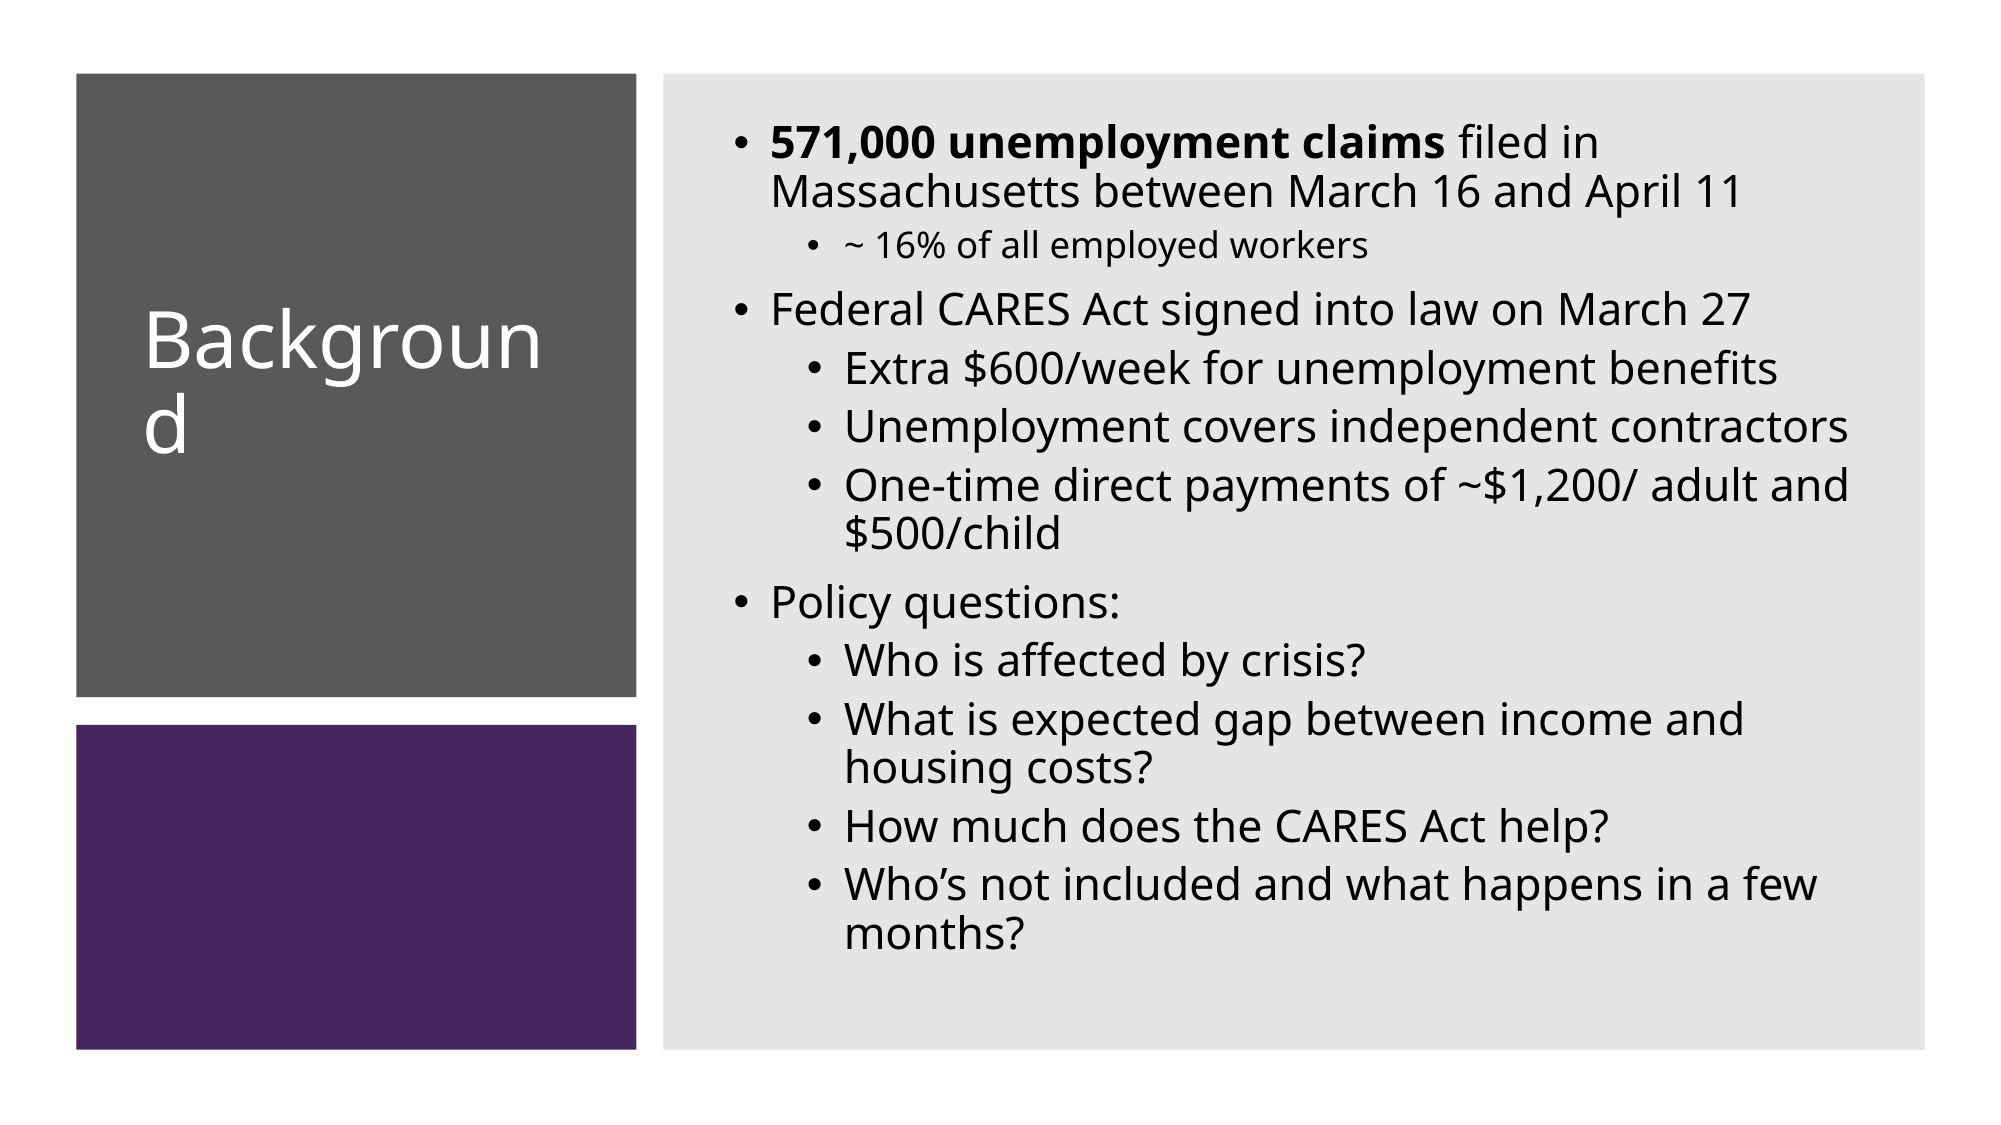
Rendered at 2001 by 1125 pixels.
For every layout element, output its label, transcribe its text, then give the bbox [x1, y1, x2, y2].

title Background [127, 120, 595, 652]
list 571,000 unemployment claims filed in Massachusetts between March 16 and April 11 ~ 16% of all employed workers Federal CARES Act signed into law on March 27 Extra $600/week for unemployment benefits Unemployment covers independent contractors One-time direct payments of ~$1,200/ adult and $500/child Policy questions: Who is affected by crisis? What is expected gap between income and housing costs? How much does the CARES Act help? Who’s not included and what happens in a few months? [718, 112, 1873, 1011]
text_box [662, 72, 1926, 1051]
text_box [75, 724, 637, 1051]
text_box [75, 72, 637, 698]
